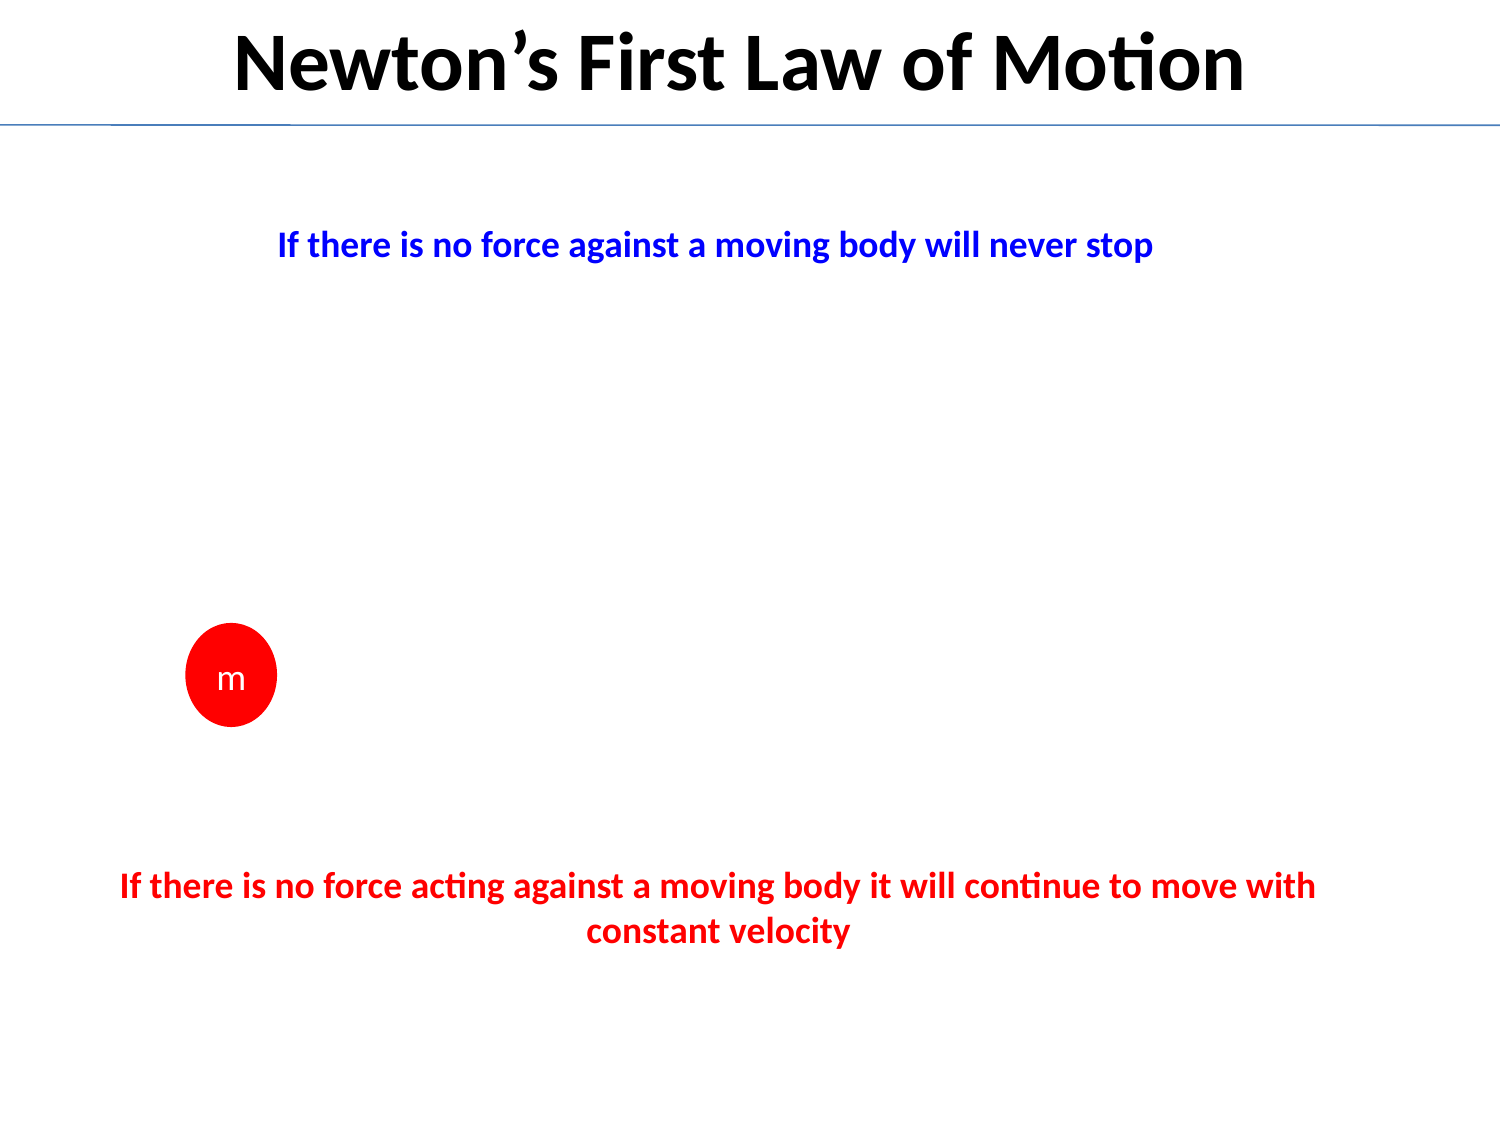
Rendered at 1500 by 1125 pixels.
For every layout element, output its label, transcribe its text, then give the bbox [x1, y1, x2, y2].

text_box Newton’s First Law of Motion [218, 0, 1263, 115]
text_box If there is no force against a moving body will never stop [262, 212, 1225, 273]
text_box m [185, 622, 278, 728]
text_box If there is no force acting against a moving body it will continue to move with constant velocity [49, 853, 1388, 959]
